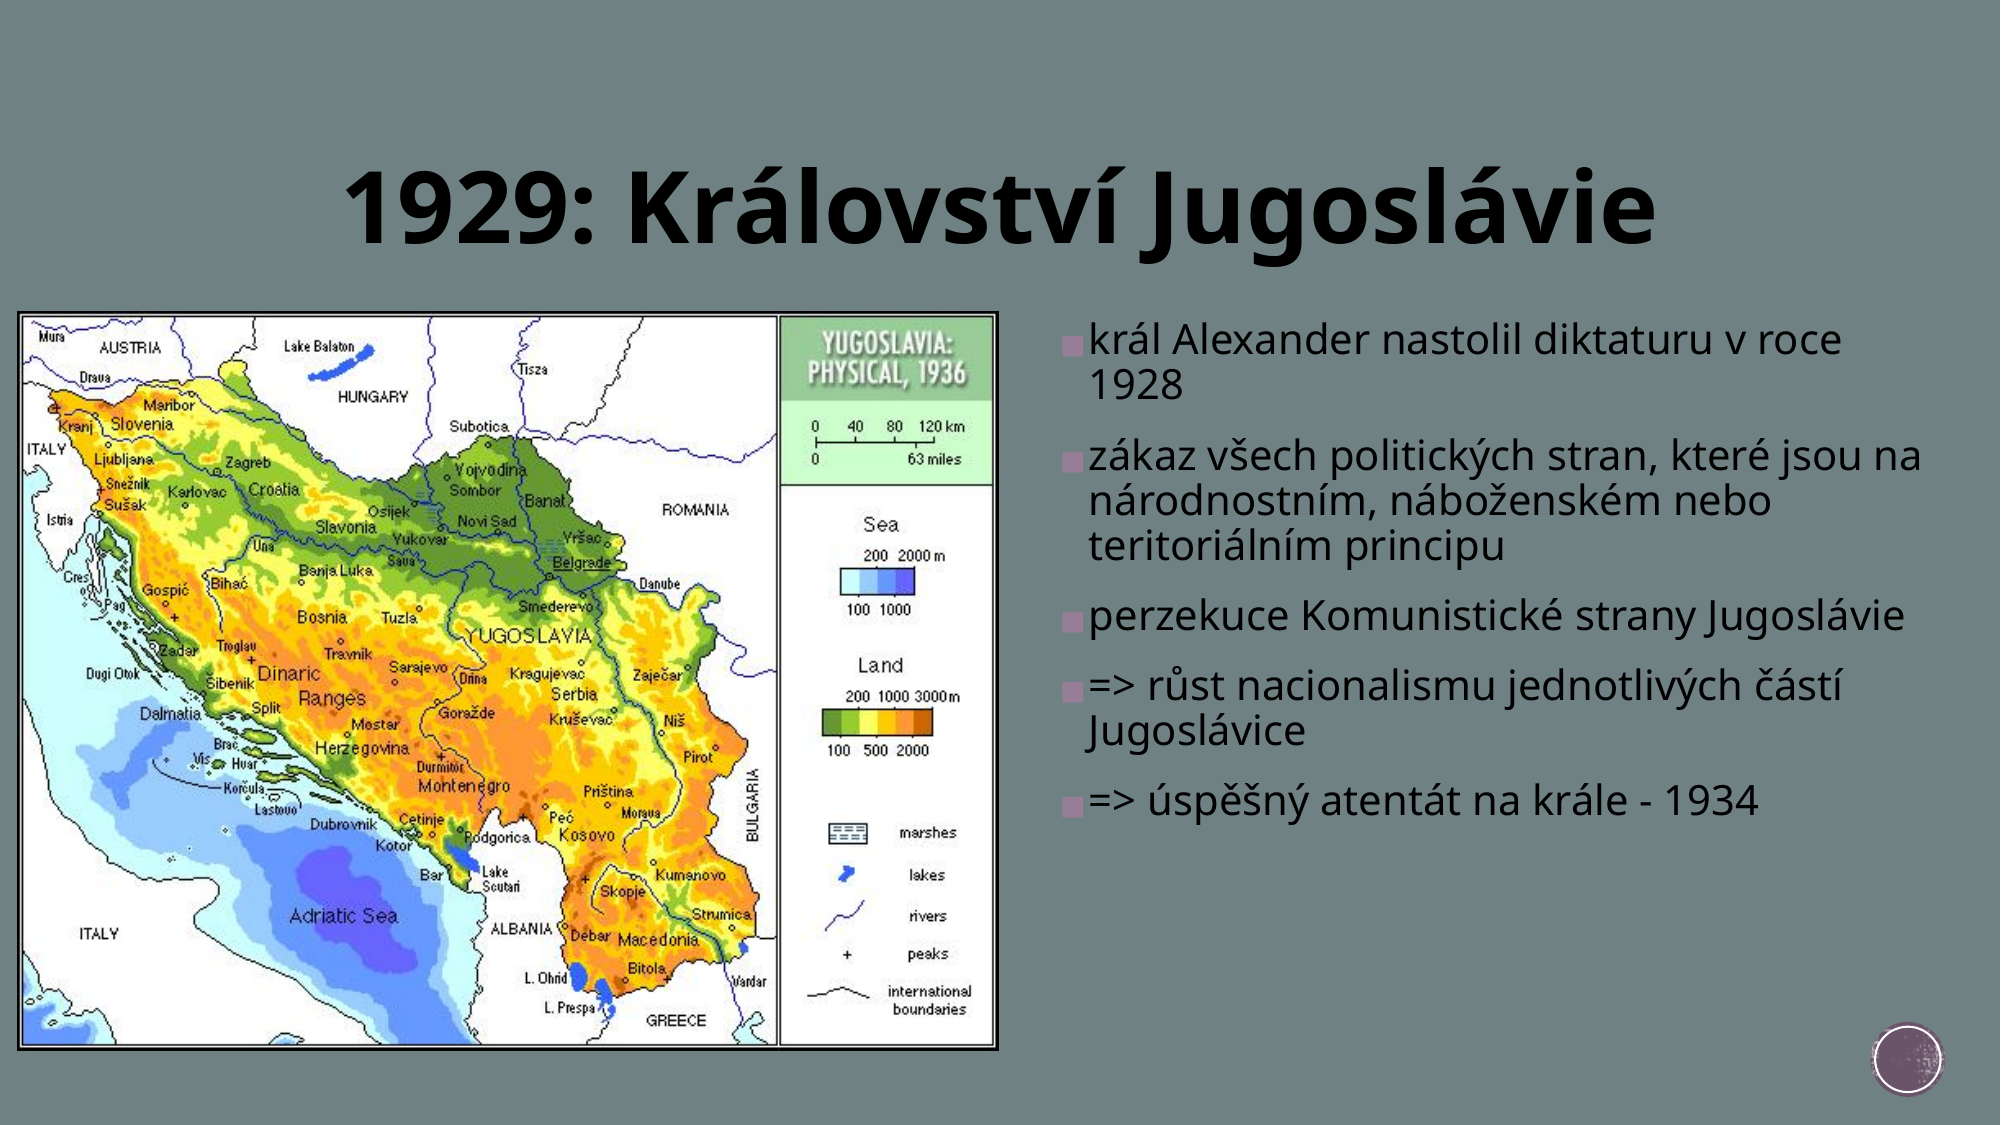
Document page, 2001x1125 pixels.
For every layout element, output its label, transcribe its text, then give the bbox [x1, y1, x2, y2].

title 1929: Království Jugoslávie [175, 79, 1826, 344]
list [16, 311, 999, 1052]
list král Alexander nastolil diktaturu v roce 1928 zákaz všech politických stran, které jsou na národnostním, náboženském nebo teritoriálním principu perzekuce Komunistické strany Jugoslávie => růst nacionalismu jednotlivých částí Jugoslávice => úspěšný atentát na krále - 1934 [1043, 311, 1954, 1046]
picture [1870, 1046, 1946, 1097]
picture [1877, 1046, 1939, 1091]
